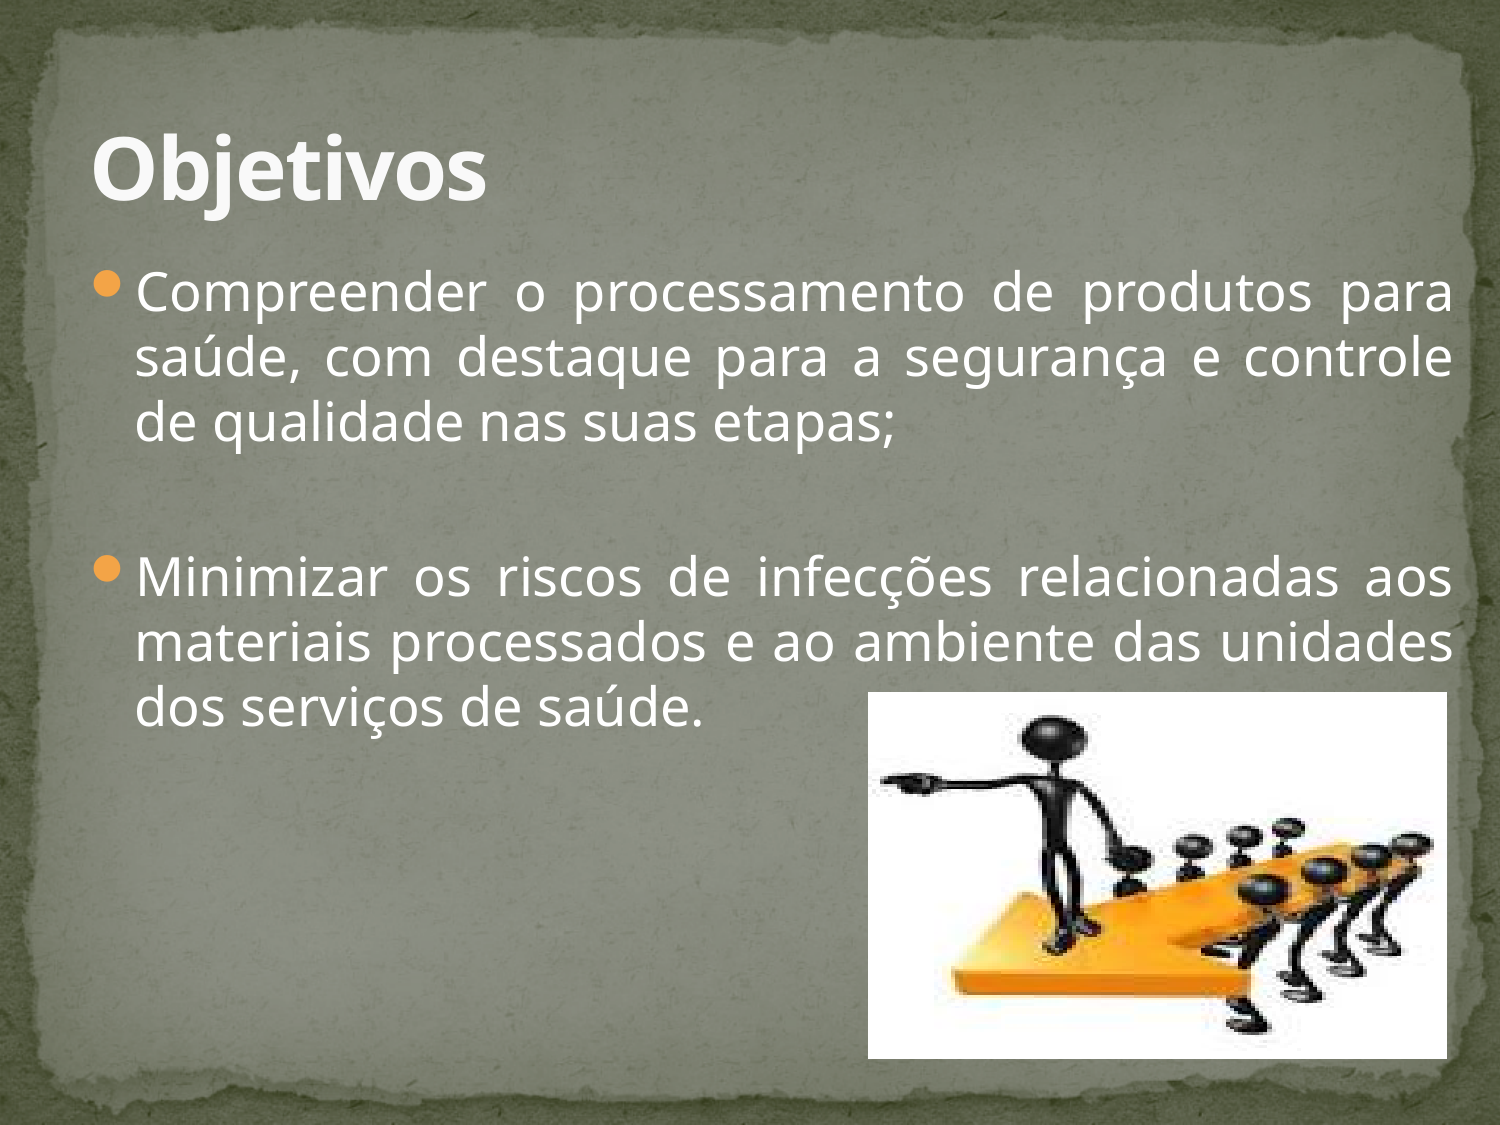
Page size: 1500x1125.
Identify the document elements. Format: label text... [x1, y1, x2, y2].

list Compreender o processamento de produtos para saúde, com destaque para a segurança e controle de qualidade nas suas etapas; Minimizar os riscos de infecções relacionadas aos materiais processados e ao ambiente das unidades dos serviços de saúde. [75, 249, 1471, 1106]
picture [868, 692, 1447, 1059]
title Objetivos [74, 24, 1425, 225]
